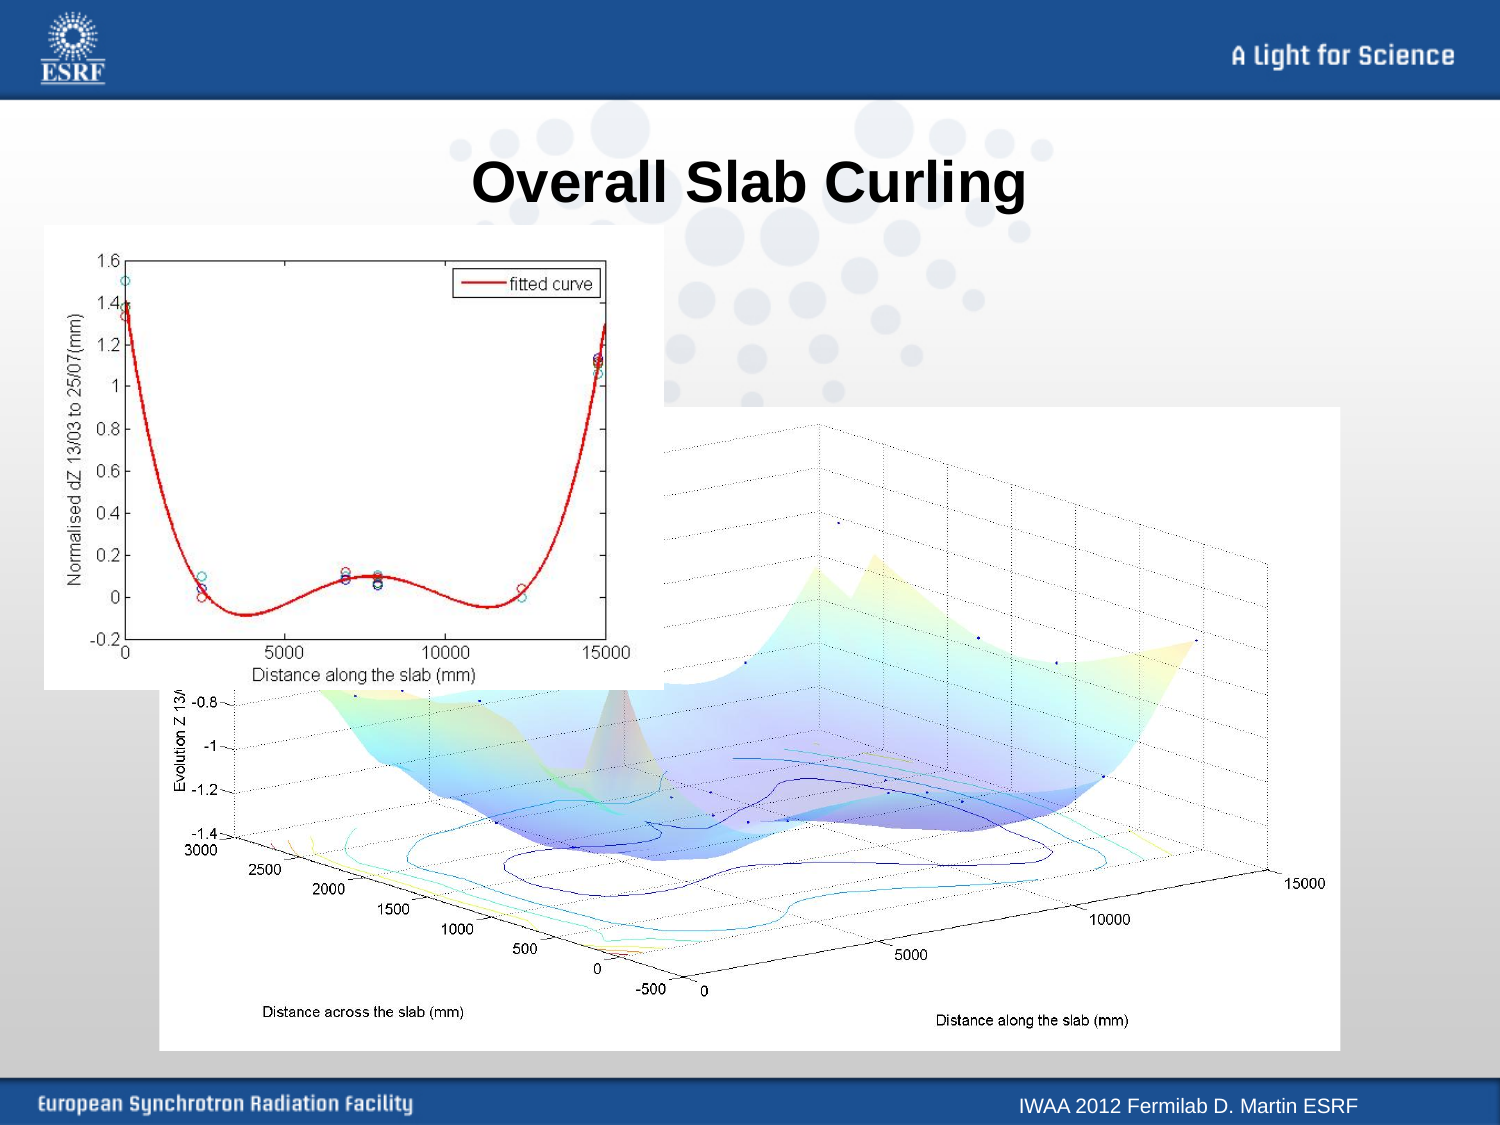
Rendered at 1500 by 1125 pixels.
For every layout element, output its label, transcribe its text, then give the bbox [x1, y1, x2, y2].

picture [0, 0, 1500, 1125]
title Overall Slab Curling [74, 108, 1426, 249]
footer IWAA 2012 Fermilab D. Martin ESRF [689, 1084, 1374, 1123]
